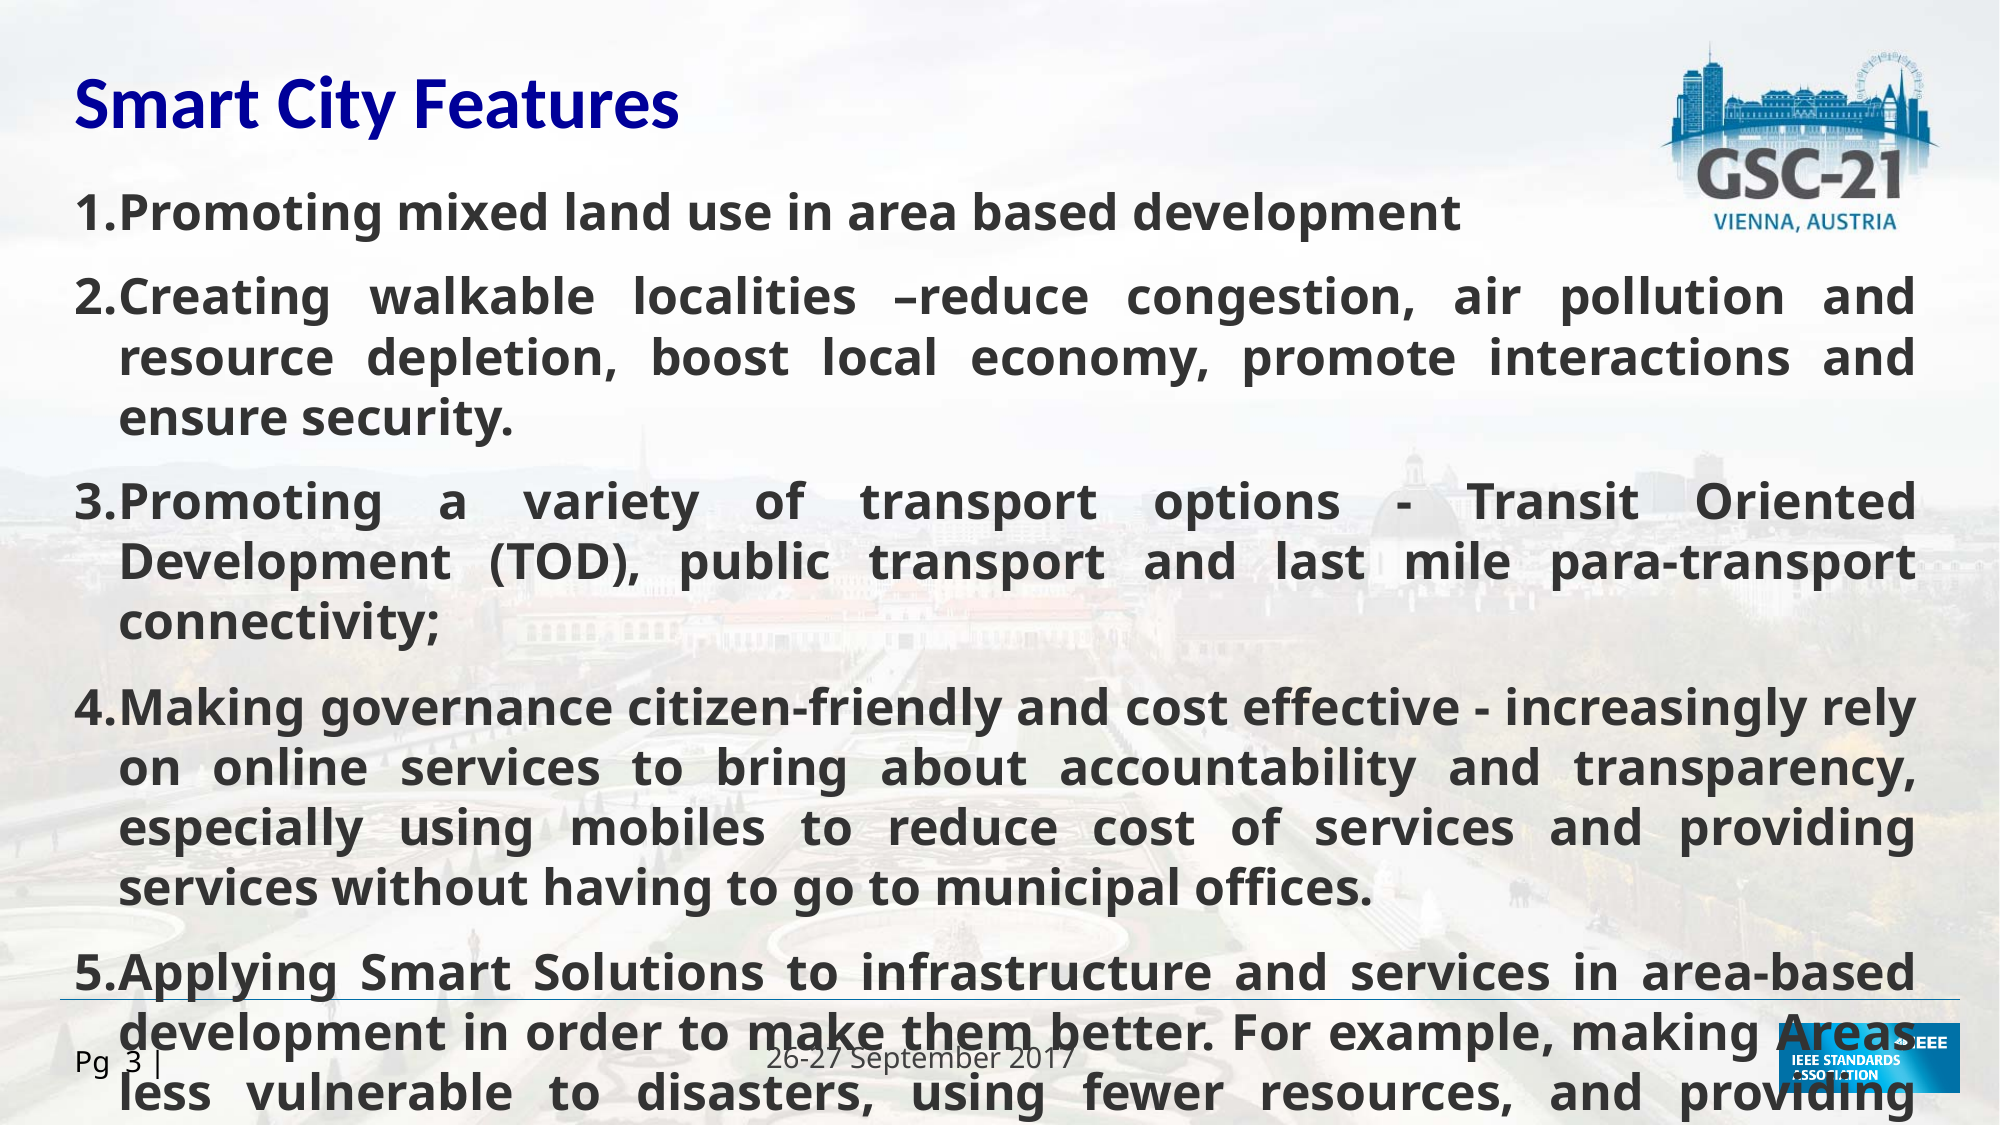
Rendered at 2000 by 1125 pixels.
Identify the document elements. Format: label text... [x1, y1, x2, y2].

picture [1939, 1037, 1946, 1048]
text_box Promoting mixed land use in area based development Creating walkable localities –reduce congestion, air pollution and resource depletion, boost local economy, promote interactions and ensure security. Promoting a variety of transport options - Transit Oriented Development (TOD), public transport and last mile para-transport connectivity; Making governance citizen-friendly and cost effective - increasingly rely on online services to bring about accountability and transparency, especially using mobiles to reduce cost of services and providing services without having to go to municipal offices. Applying Smart Solutions to infrastructure and services in area-based development in order to make them better. For example, making Areas less vulnerable to disasters, using fewer resources, and providing cheaper services. [59, 172, 1933, 1125]
text_box Smart City Features [59, 56, 926, 152]
picture [0, 0, 2000, 1125]
